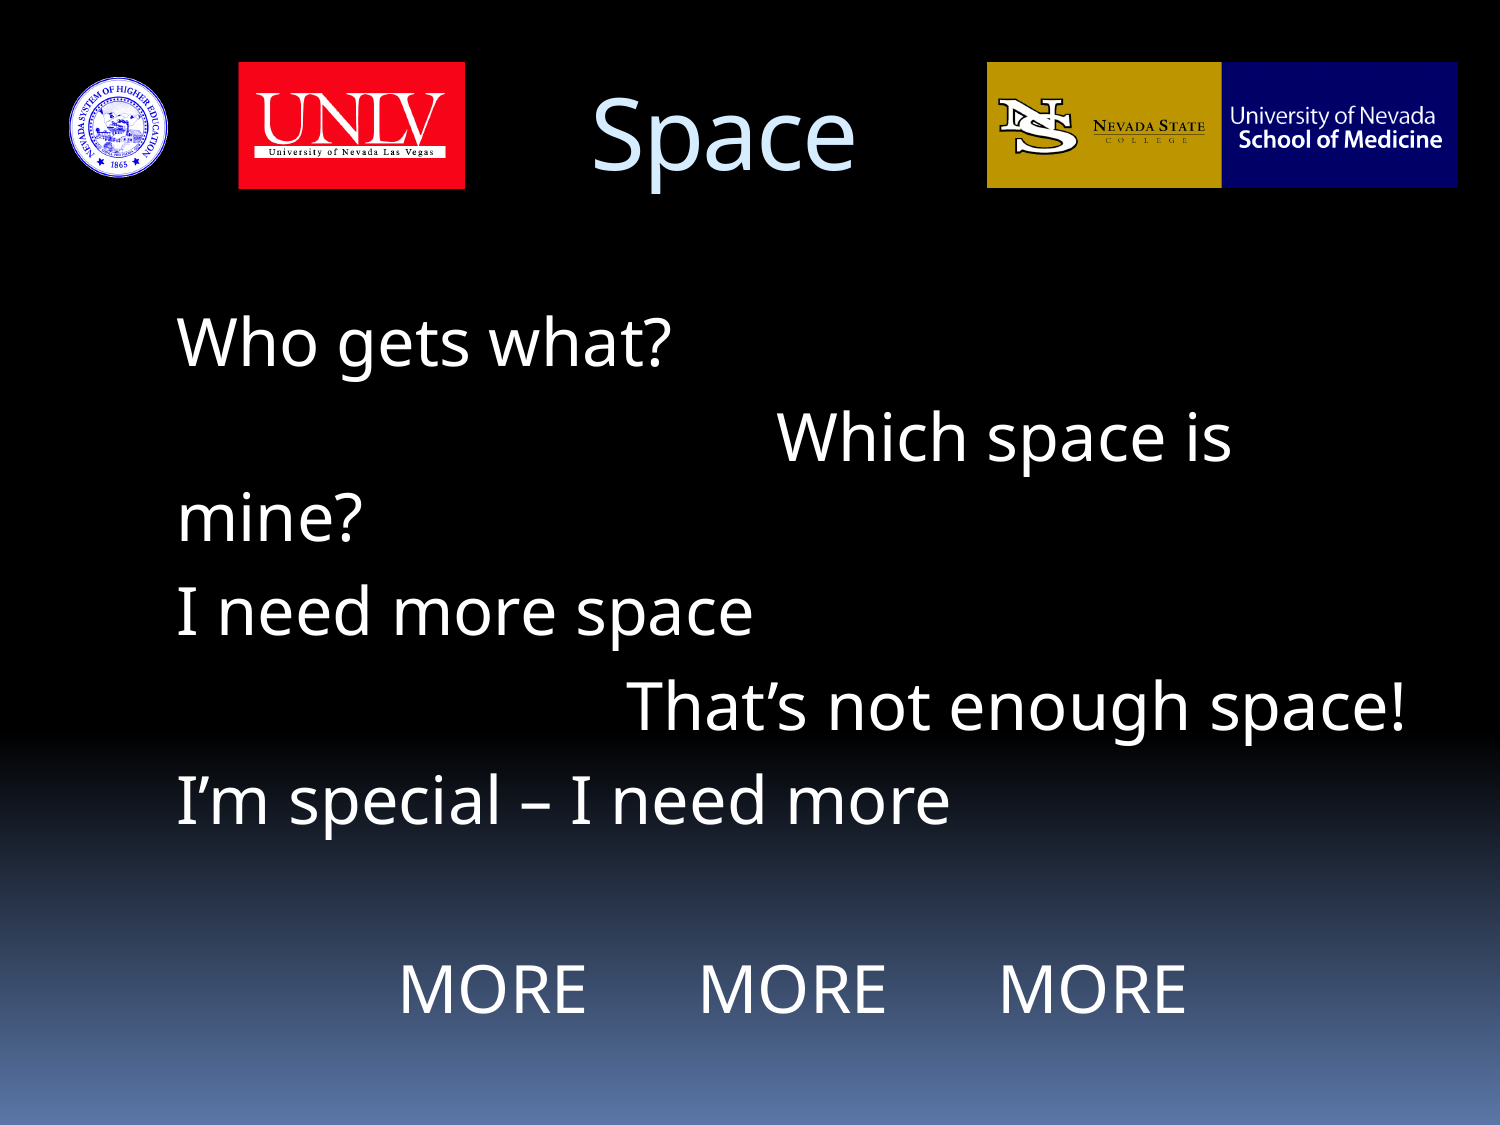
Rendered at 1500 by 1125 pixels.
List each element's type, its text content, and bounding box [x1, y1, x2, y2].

picture [987, 62, 1458, 188]
title Space [462, 62, 988, 150]
list Who gets what? Which space is mine? I need more space That’s not enough space! I’m special – I need more MORE MORE MORE [150, 292, 1425, 1043]
picture [0, 62, 465, 189]
